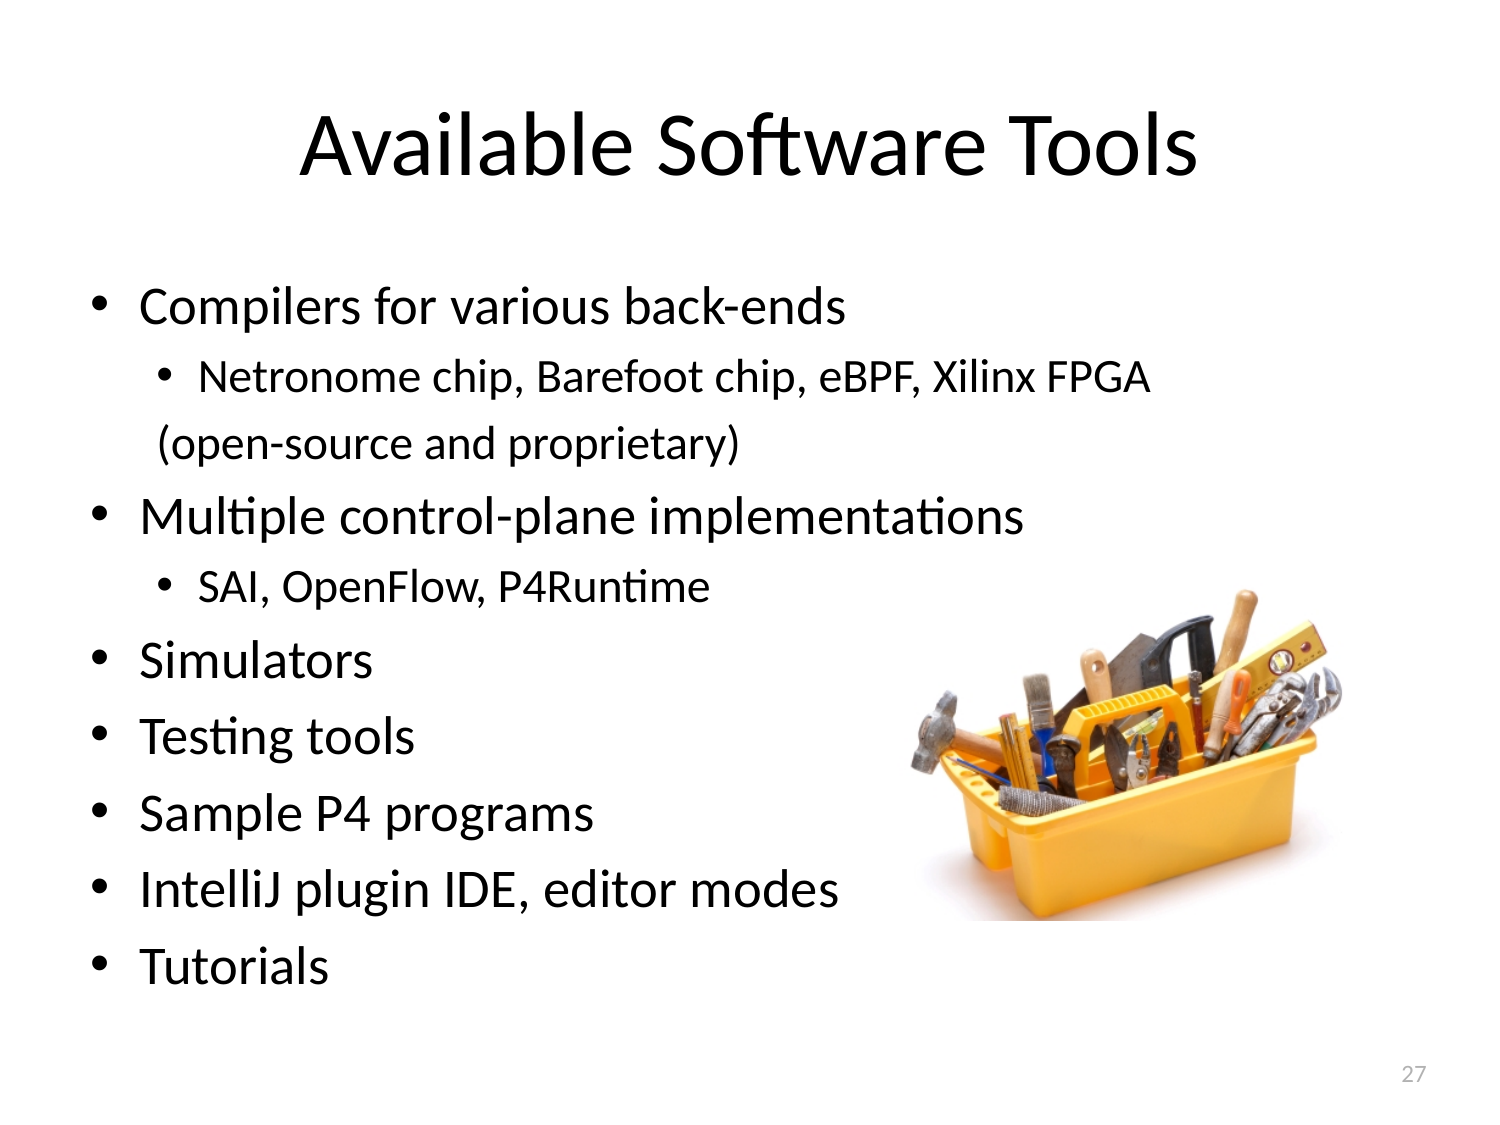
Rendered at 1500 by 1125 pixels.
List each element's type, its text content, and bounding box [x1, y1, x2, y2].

title Available Software Tools [75, 45, 1425, 233]
picture [856, 582, 1375, 921]
list Compilers for various back-ends Netronome chip, Barefoot chip, eBPF, Xilinx FPGA (open-source and proprietary) Multiple control-plane implementations SAI, OpenFlow, P4Runtime Simulators Testing tools Sample P4 programs IntelliJ plugin IDE, editor modes Tutorials [75, 262, 1425, 1005]
slide_number 27 [1285, 1042, 1442, 1103]
